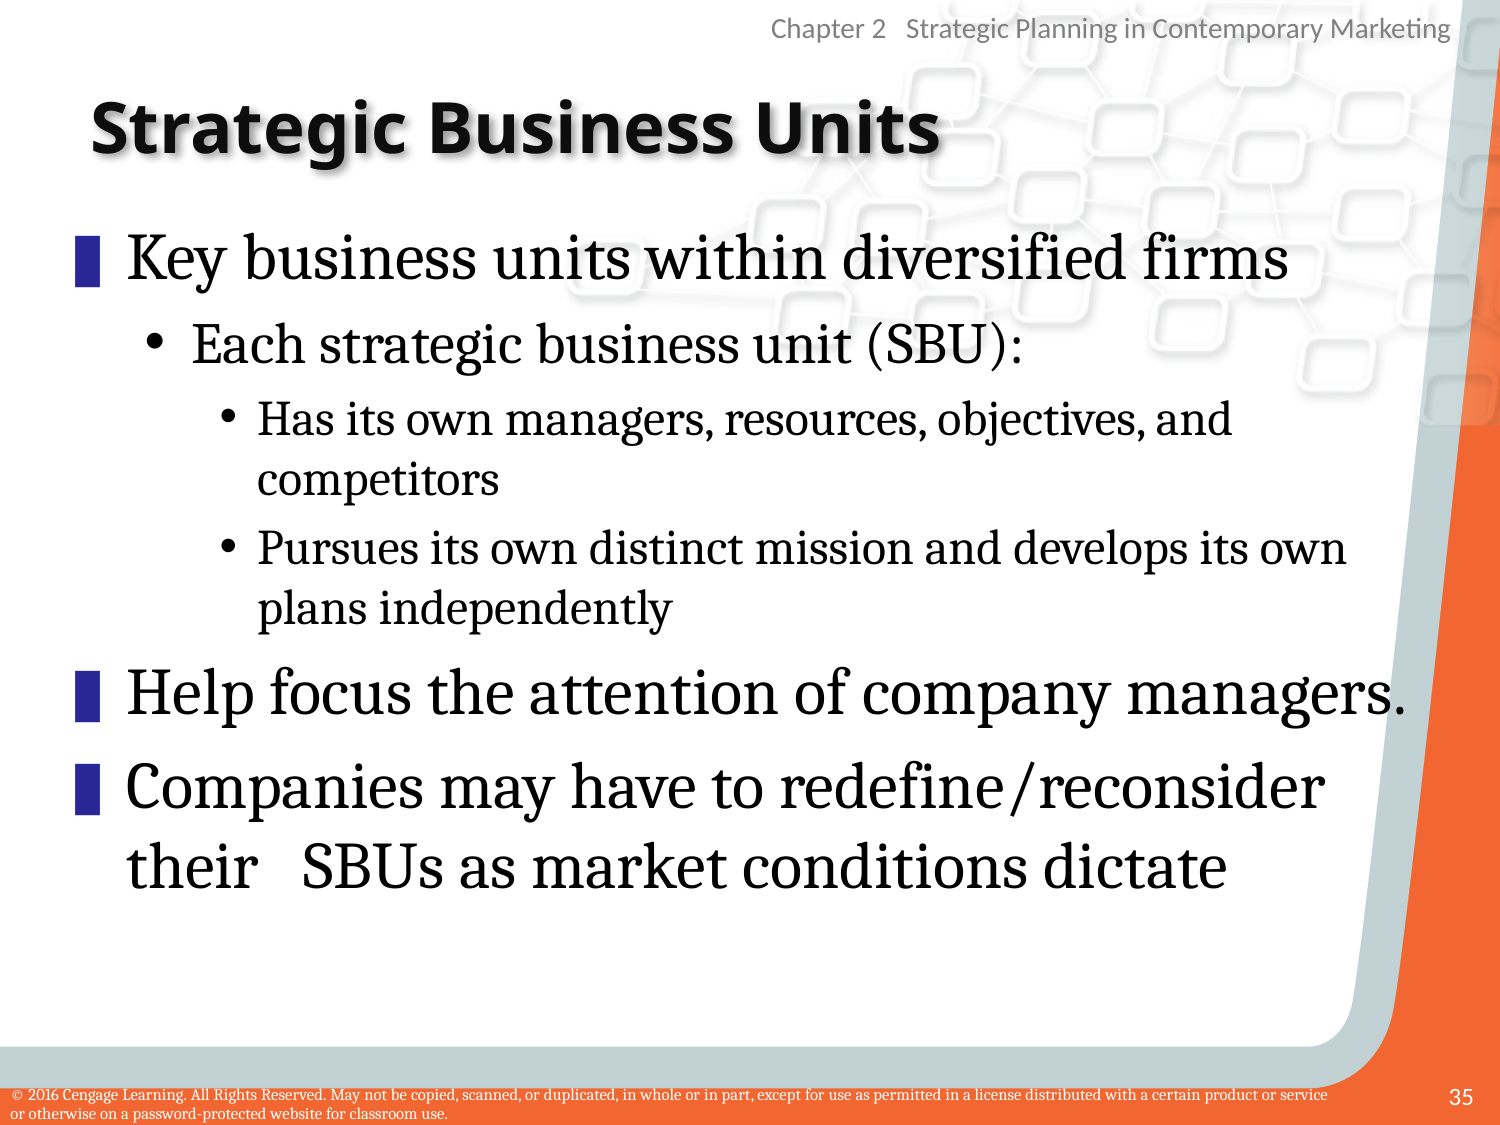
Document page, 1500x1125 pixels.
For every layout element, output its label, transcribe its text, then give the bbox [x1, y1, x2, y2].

picture [0, 0, 1500, 1125]
list Key business units within diversified firms Each strategic business unit (SBU): Has its own managers, resources, objectives, and competitors Pursues its own distinct mission and develops its own plans independently Help focus the attention of company managers. Companies may have to redefine/reconsider their SBUs as market conditions dictate [54, 205, 1425, 980]
slide_number 35 [1139, 1065, 1490, 1125]
title Strategic Business Units [75, 45, 1425, 205]
